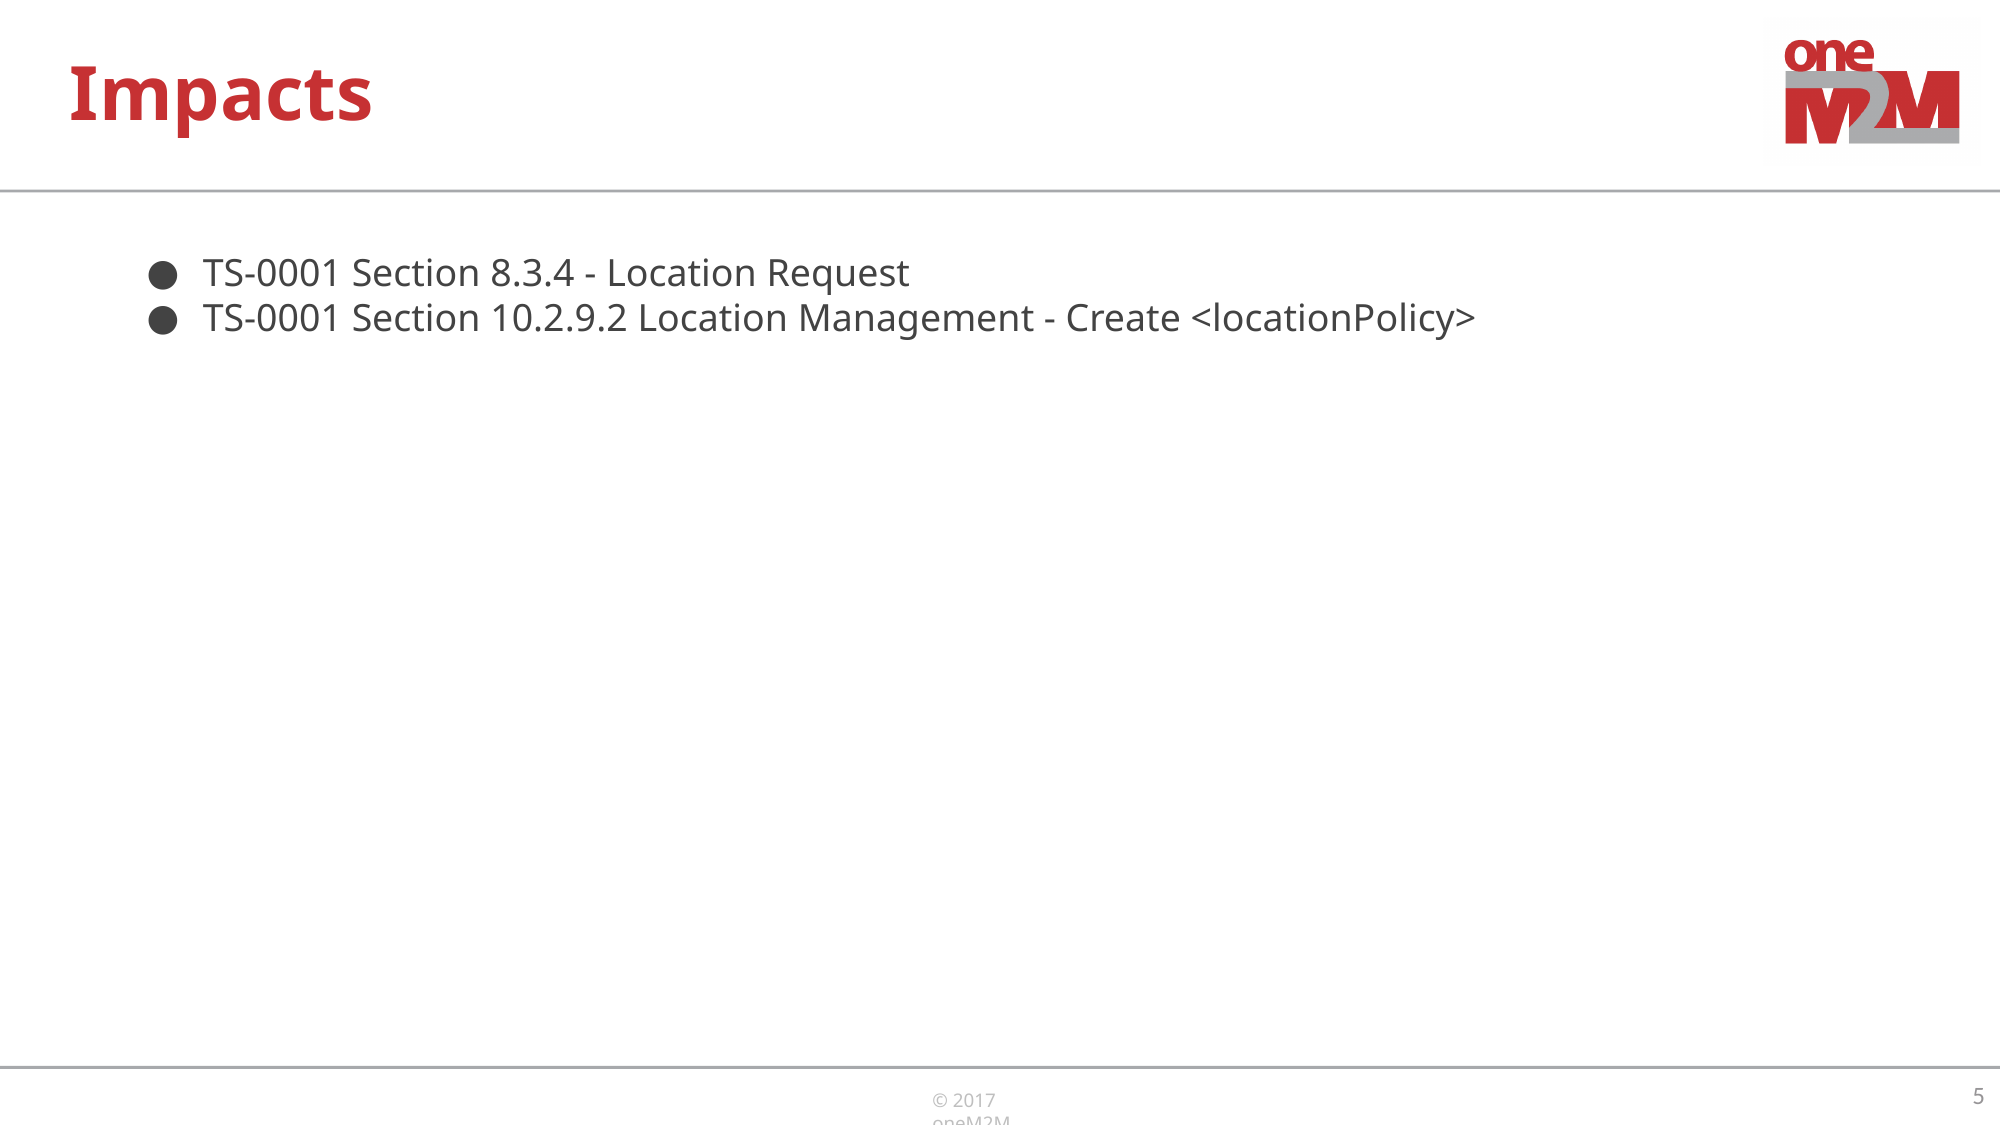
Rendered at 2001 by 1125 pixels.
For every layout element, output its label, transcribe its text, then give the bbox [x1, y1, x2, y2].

text_box TS-0001 Section 8.3.4 - Location Request TS-0001 Section 10.2.9.2 Location Management - Create <locationPolicy> [112, 233, 1641, 822]
picture [1763, 17, 1981, 166]
slide_number ‹#› [1918, 1065, 2000, 1125]
title Impacts [54, 0, 1343, 193]
